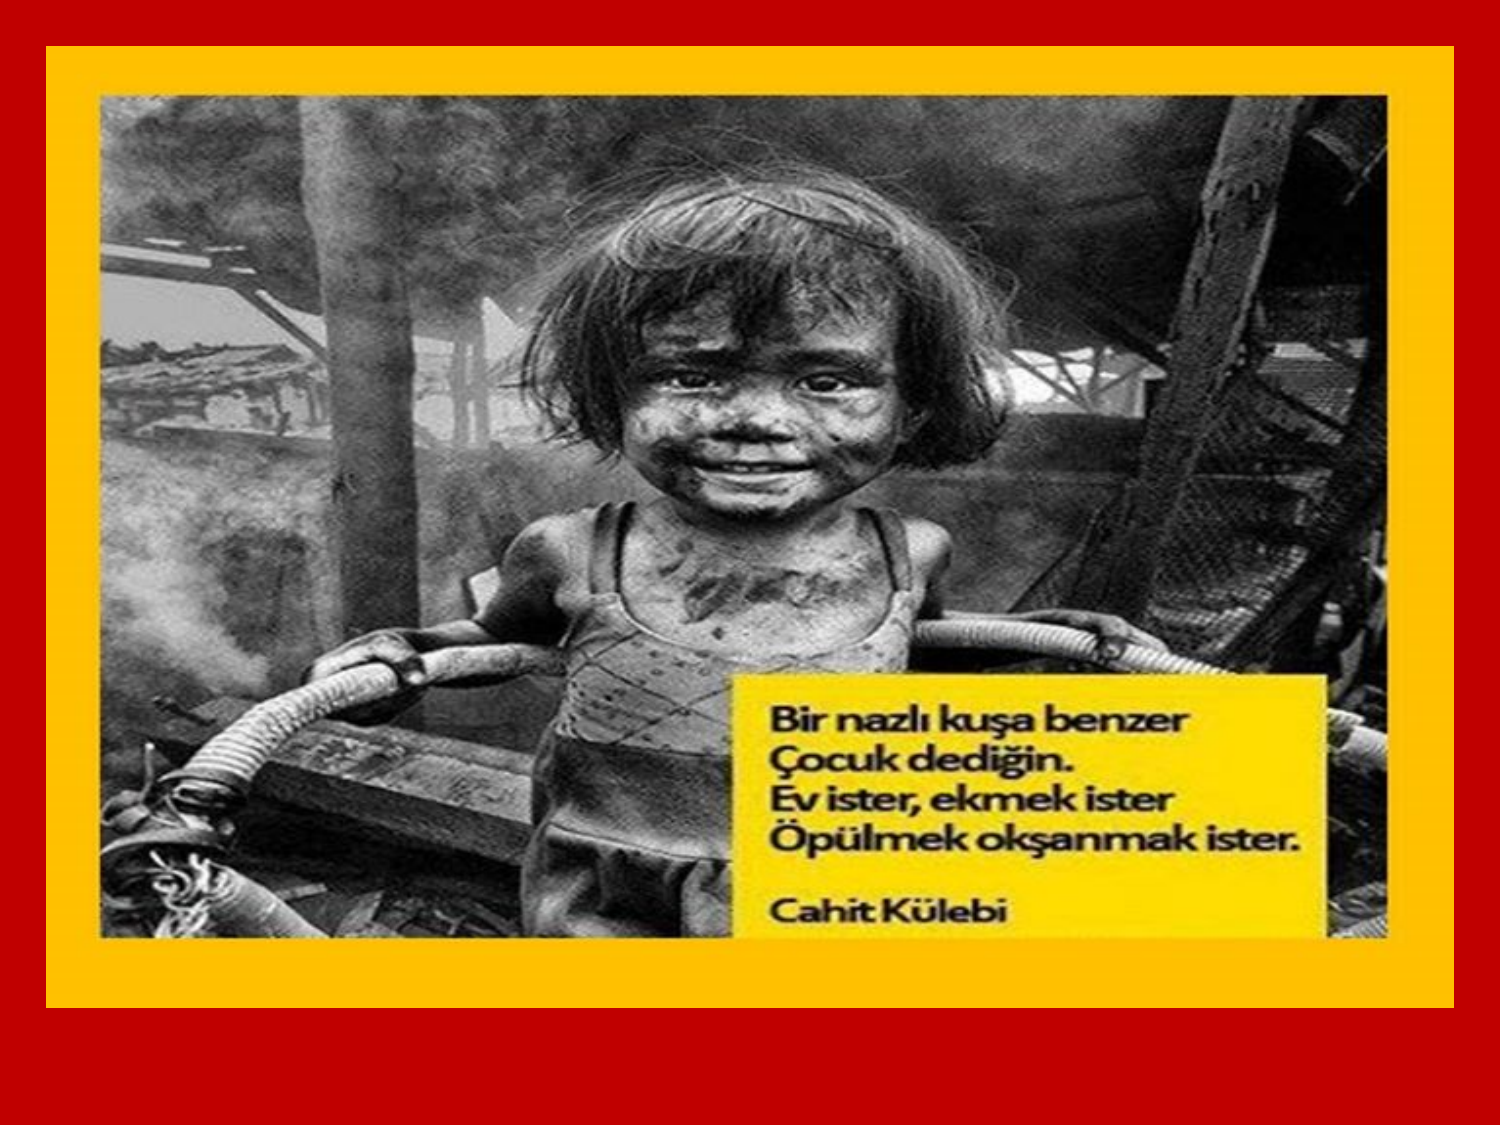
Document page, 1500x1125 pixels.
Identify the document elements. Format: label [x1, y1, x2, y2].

picture [46, 46, 1454, 1008]
